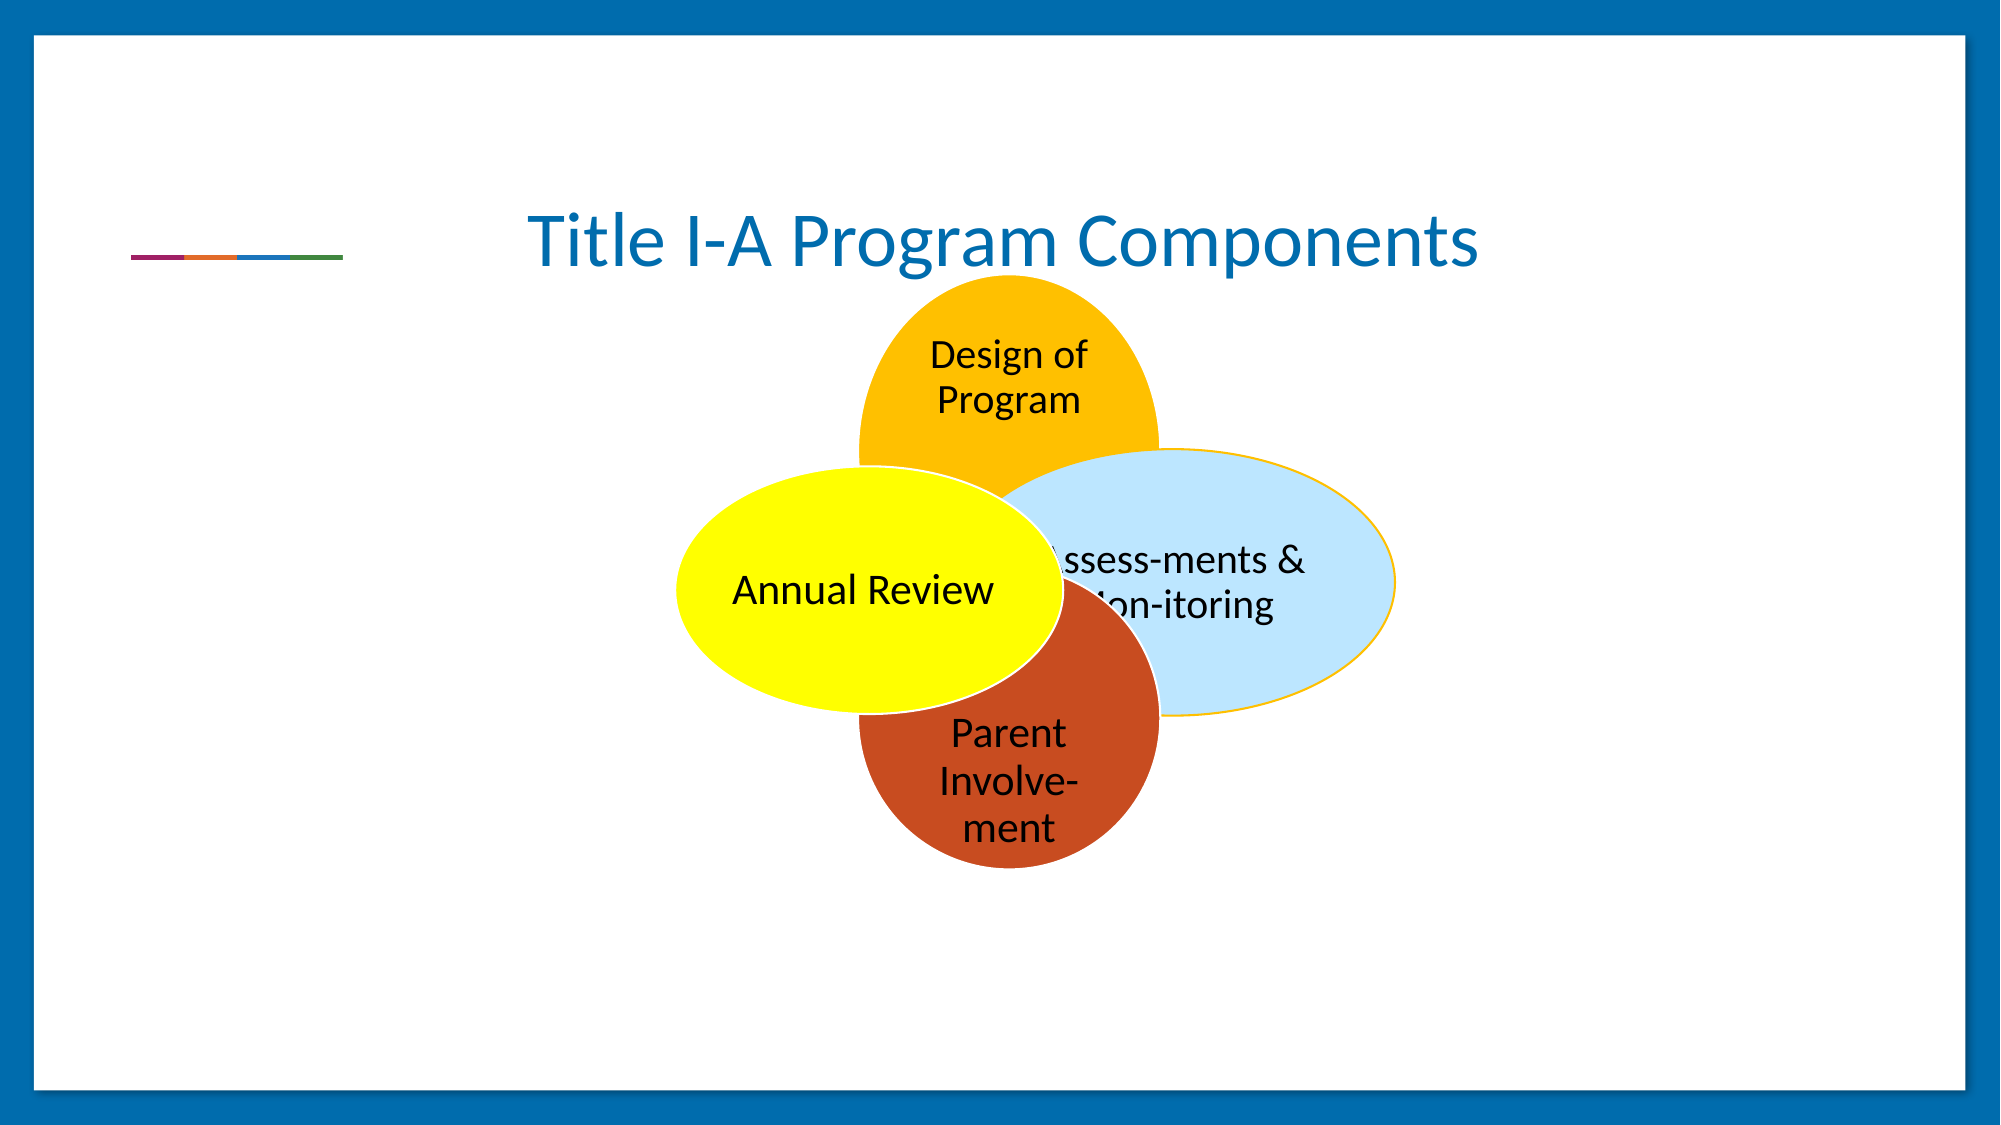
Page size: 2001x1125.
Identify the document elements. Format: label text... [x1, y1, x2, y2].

title Title I-A Program Components [512, 168, 1516, 291]
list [521, 281, 1525, 863]
picture [131, 255, 343, 260]
